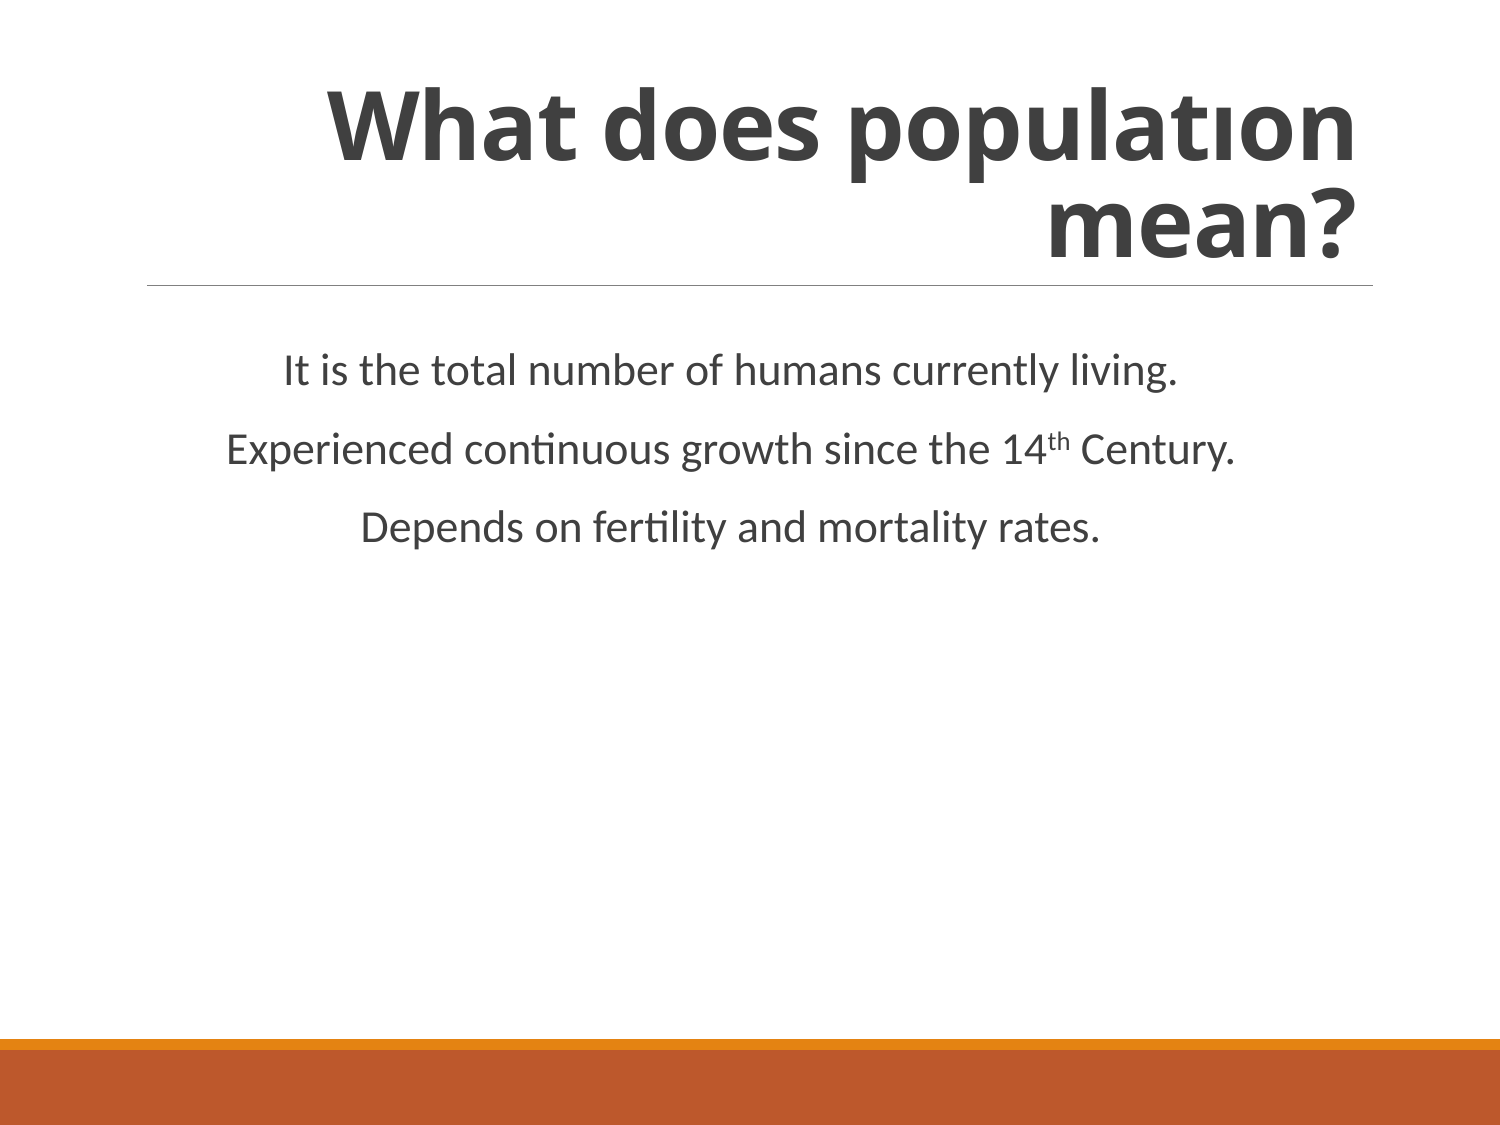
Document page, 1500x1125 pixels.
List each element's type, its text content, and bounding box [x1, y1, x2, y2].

title What does populatıon mean? [135, 47, 1373, 285]
list It is the total number of humans currently living. Experienced continuous growth since the 14th Century. Depends on fertility and mortality rates. [84, 338, 1364, 882]
